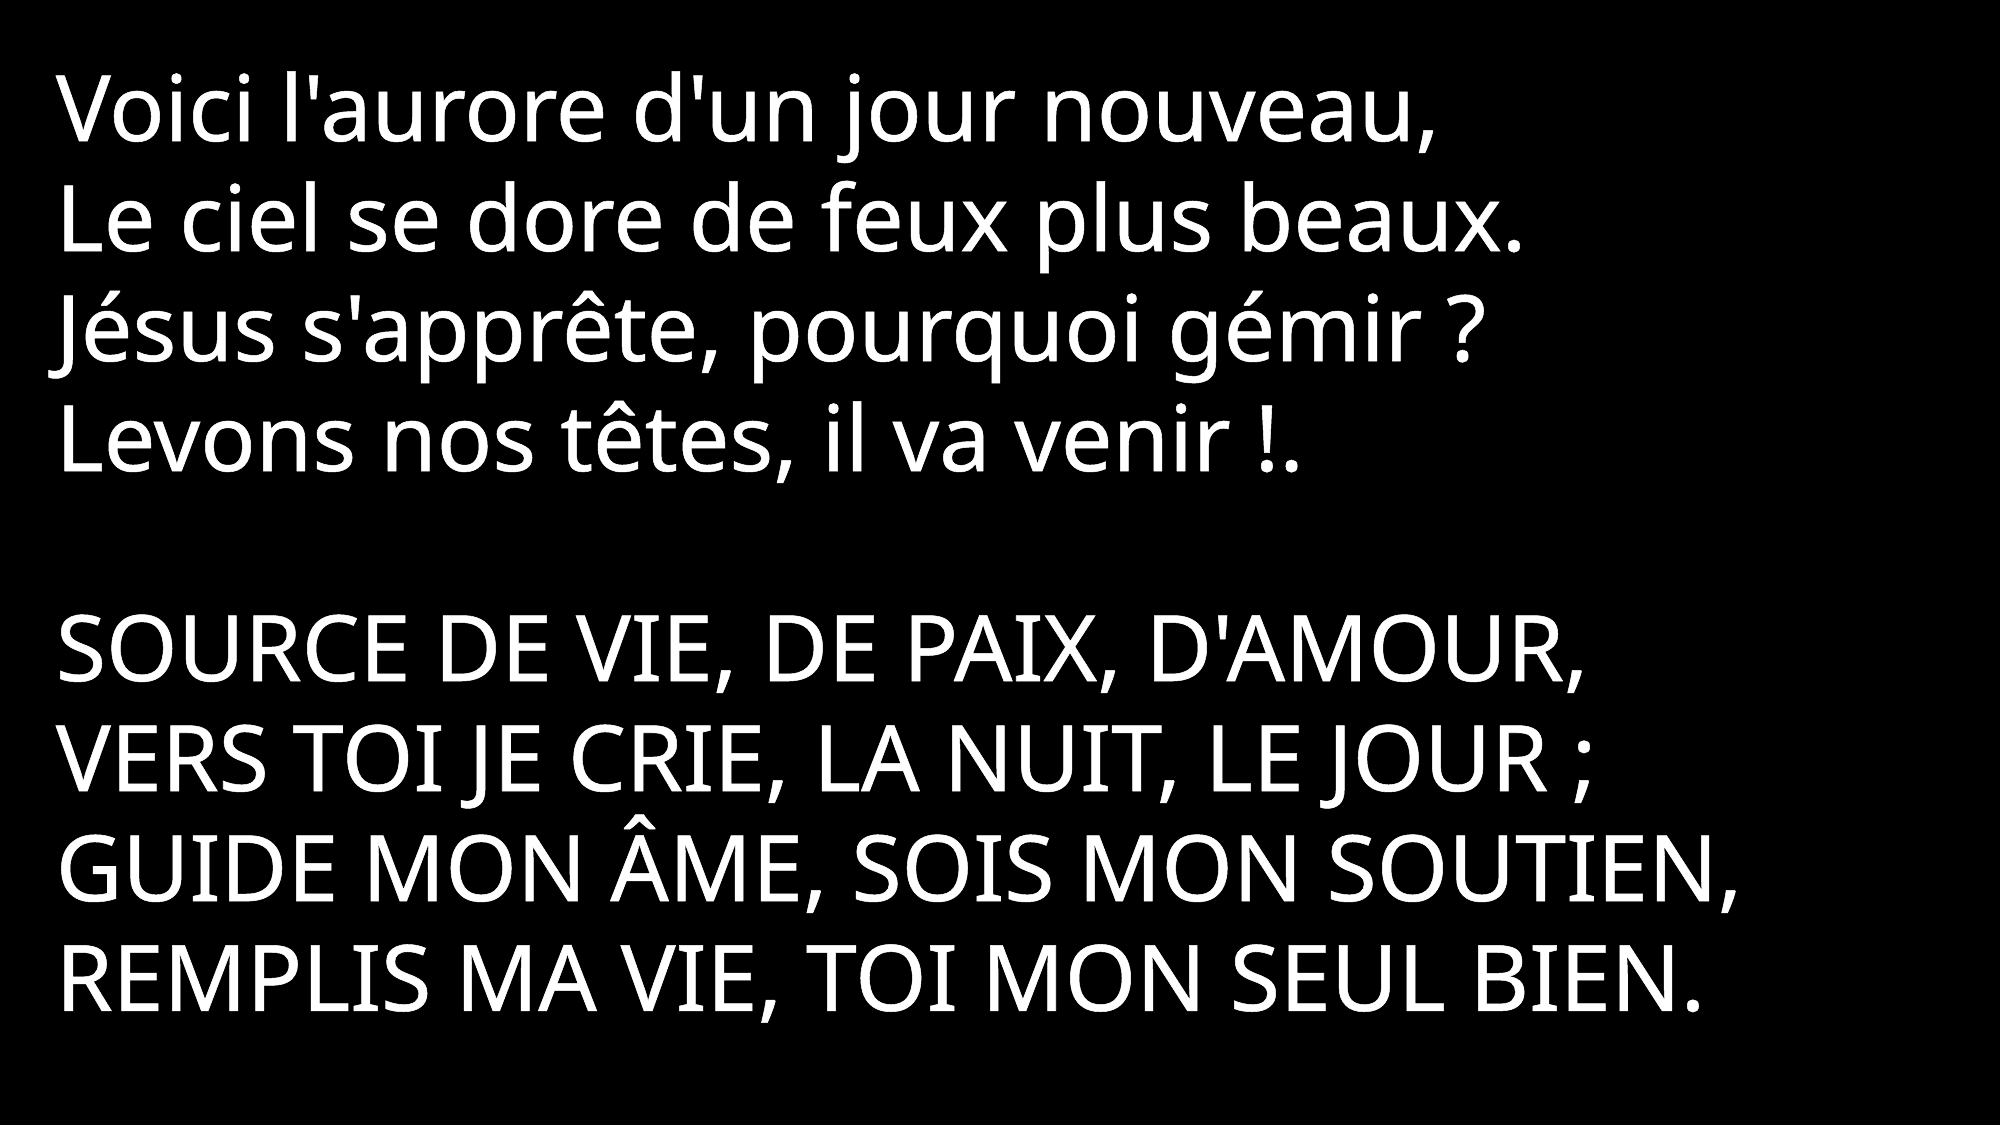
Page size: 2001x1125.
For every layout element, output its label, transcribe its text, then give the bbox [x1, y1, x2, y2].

text_box Voici l'aurore d'un jour nouveau, Le ciel se dore de feux plus beaux. Jésus s'apprête, pourquoi gémir ? Levons nos têtes, il va venir !. Source de vie, de paix, d'amour, Vers toi je crie, la nuit, le jour ; Guide mon âme, sois mon soutien, Remplis ma vie, Toi mon seul bien. [41, 42, 2000, 1037]
